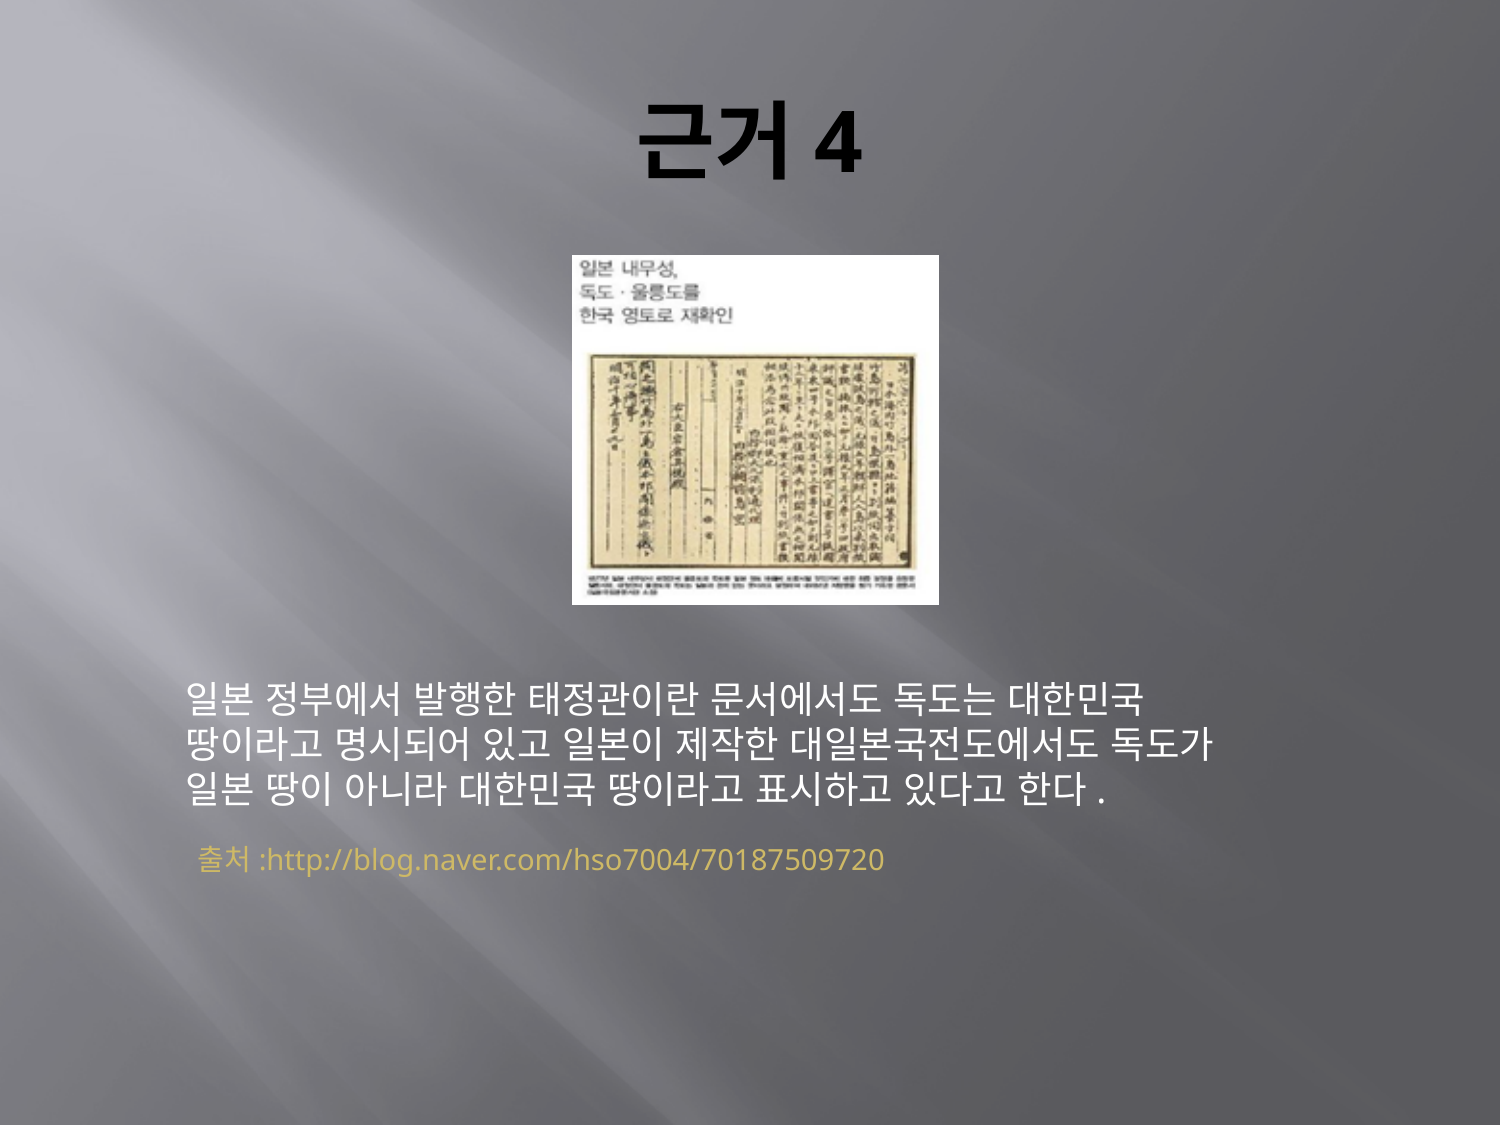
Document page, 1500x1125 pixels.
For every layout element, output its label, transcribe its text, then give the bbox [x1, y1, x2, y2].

text_box 출처:http://blog.naver.com/hso7004/70187509720 [182, 834, 1128, 884]
text_box 일본 정부에서 발행한 태정관이란 문서에서도 독도는 대한민국 땅이라고 명시되어 있고 일본이 제작한 대일본국전도에서도 독도가 일본 땅이 아니라 대한민국 땅이라고 표시하고 있다고 한다. [171, 668, 1294, 864]
title 근거4 [75, 45, 1425, 233]
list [572, 255, 940, 605]
